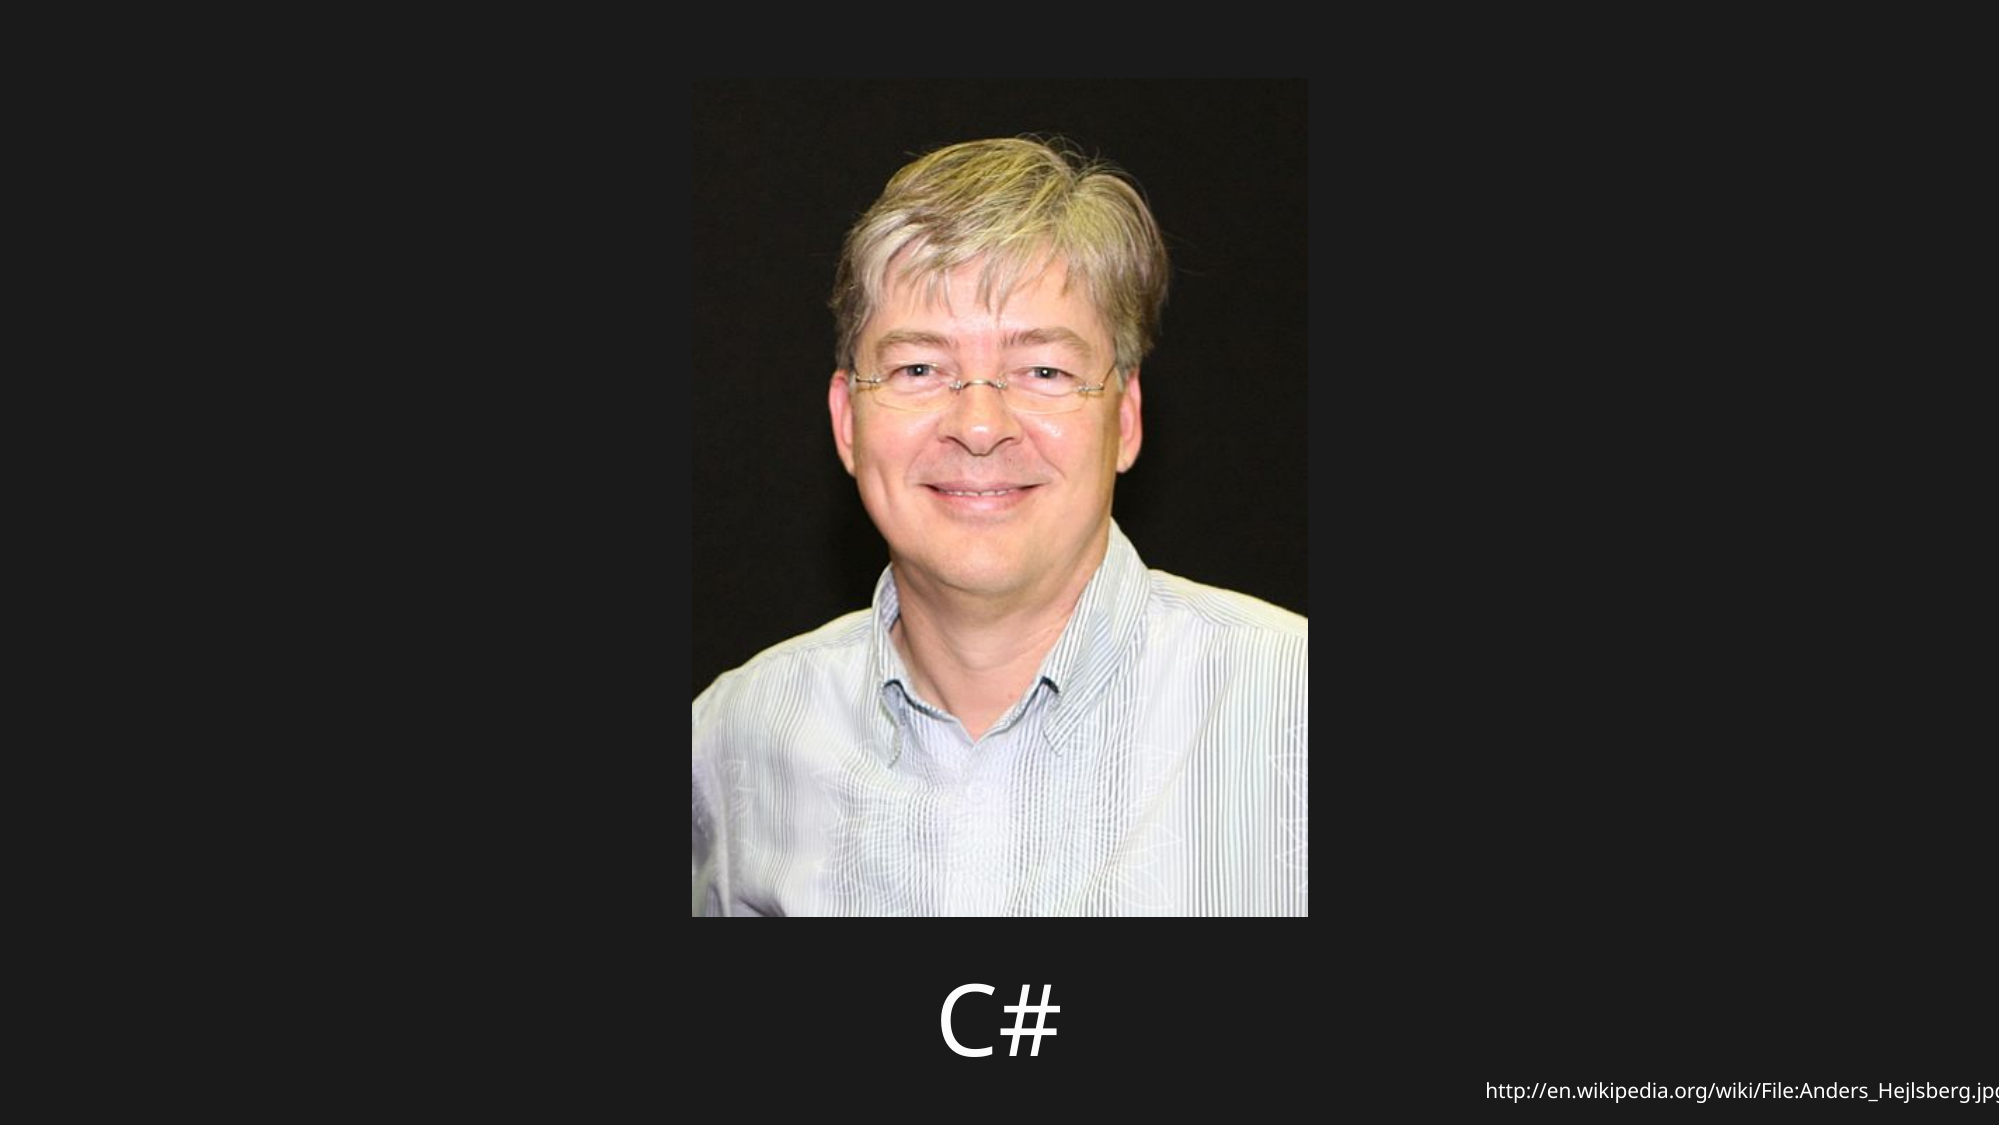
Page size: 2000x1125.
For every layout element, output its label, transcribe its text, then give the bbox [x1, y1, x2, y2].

picture [692, 77, 1308, 918]
text_box http://en.wikipedia.org/wiki/File:Anders_Hejlsberg.jpg [1470, 1070, 2000, 1111]
text_box C# [920, 954, 1079, 1093]
